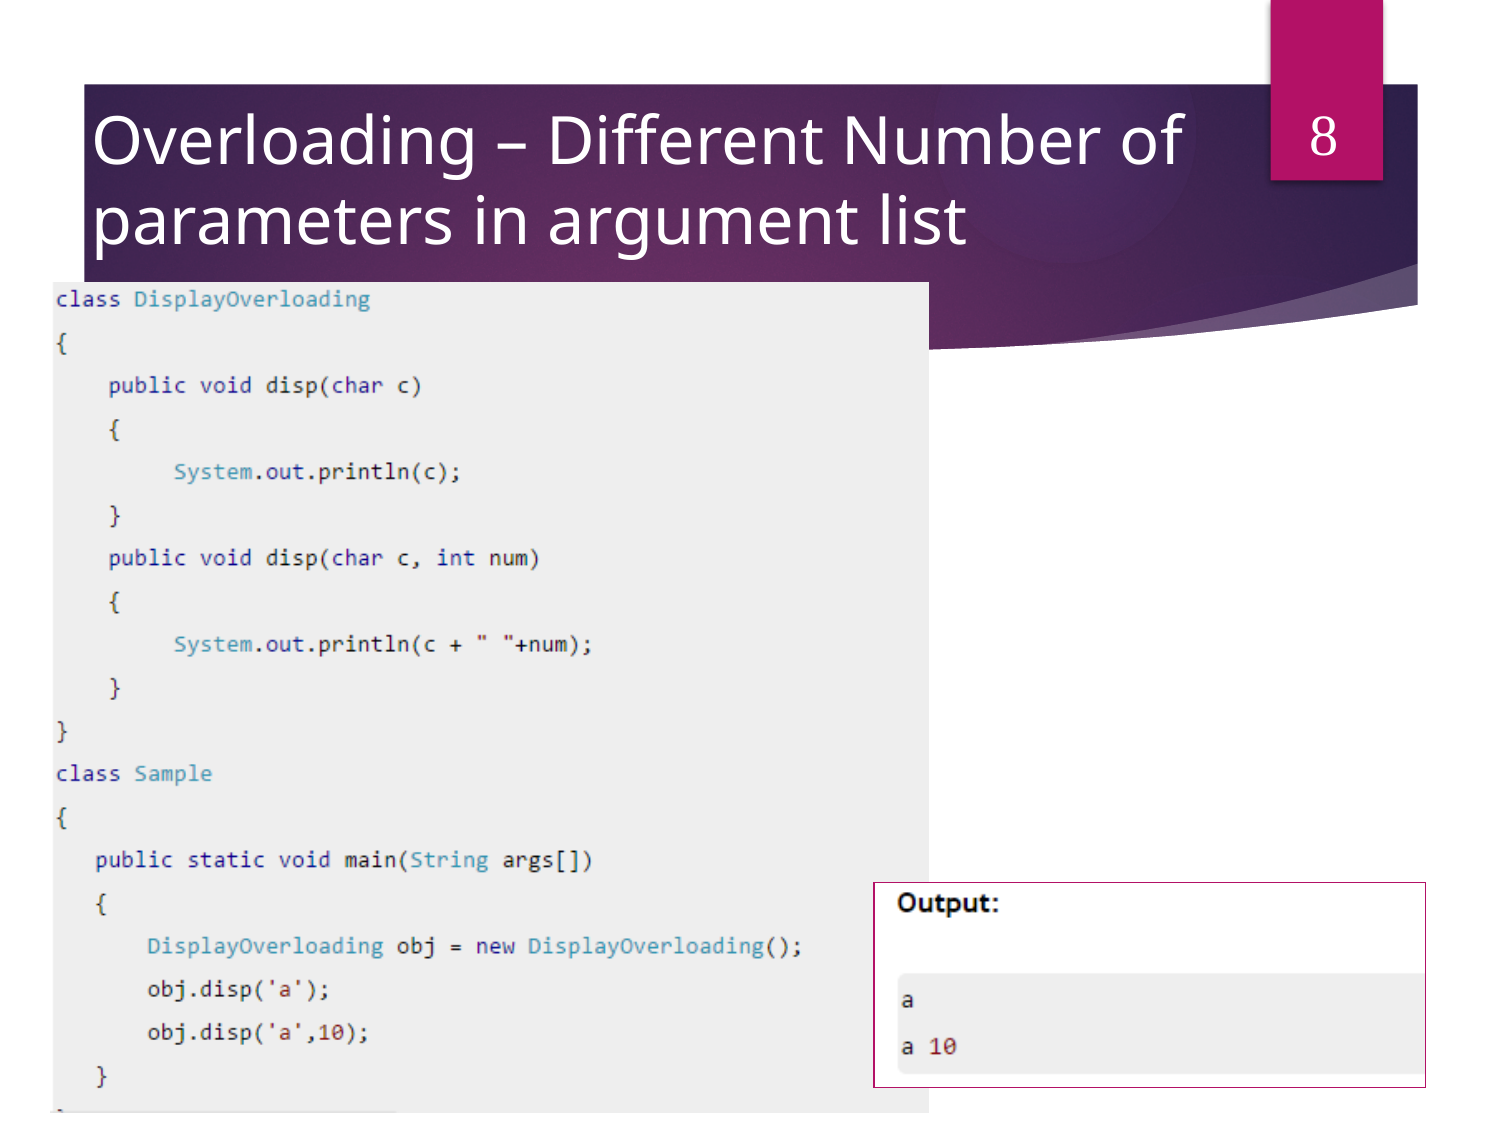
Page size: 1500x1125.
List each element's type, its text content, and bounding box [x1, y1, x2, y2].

picture [49, 282, 1426, 1114]
title Overloading – Different Number of parameters in argument list [76, 159, 1324, 277]
slide_number 8 [1259, 48, 1390, 175]
